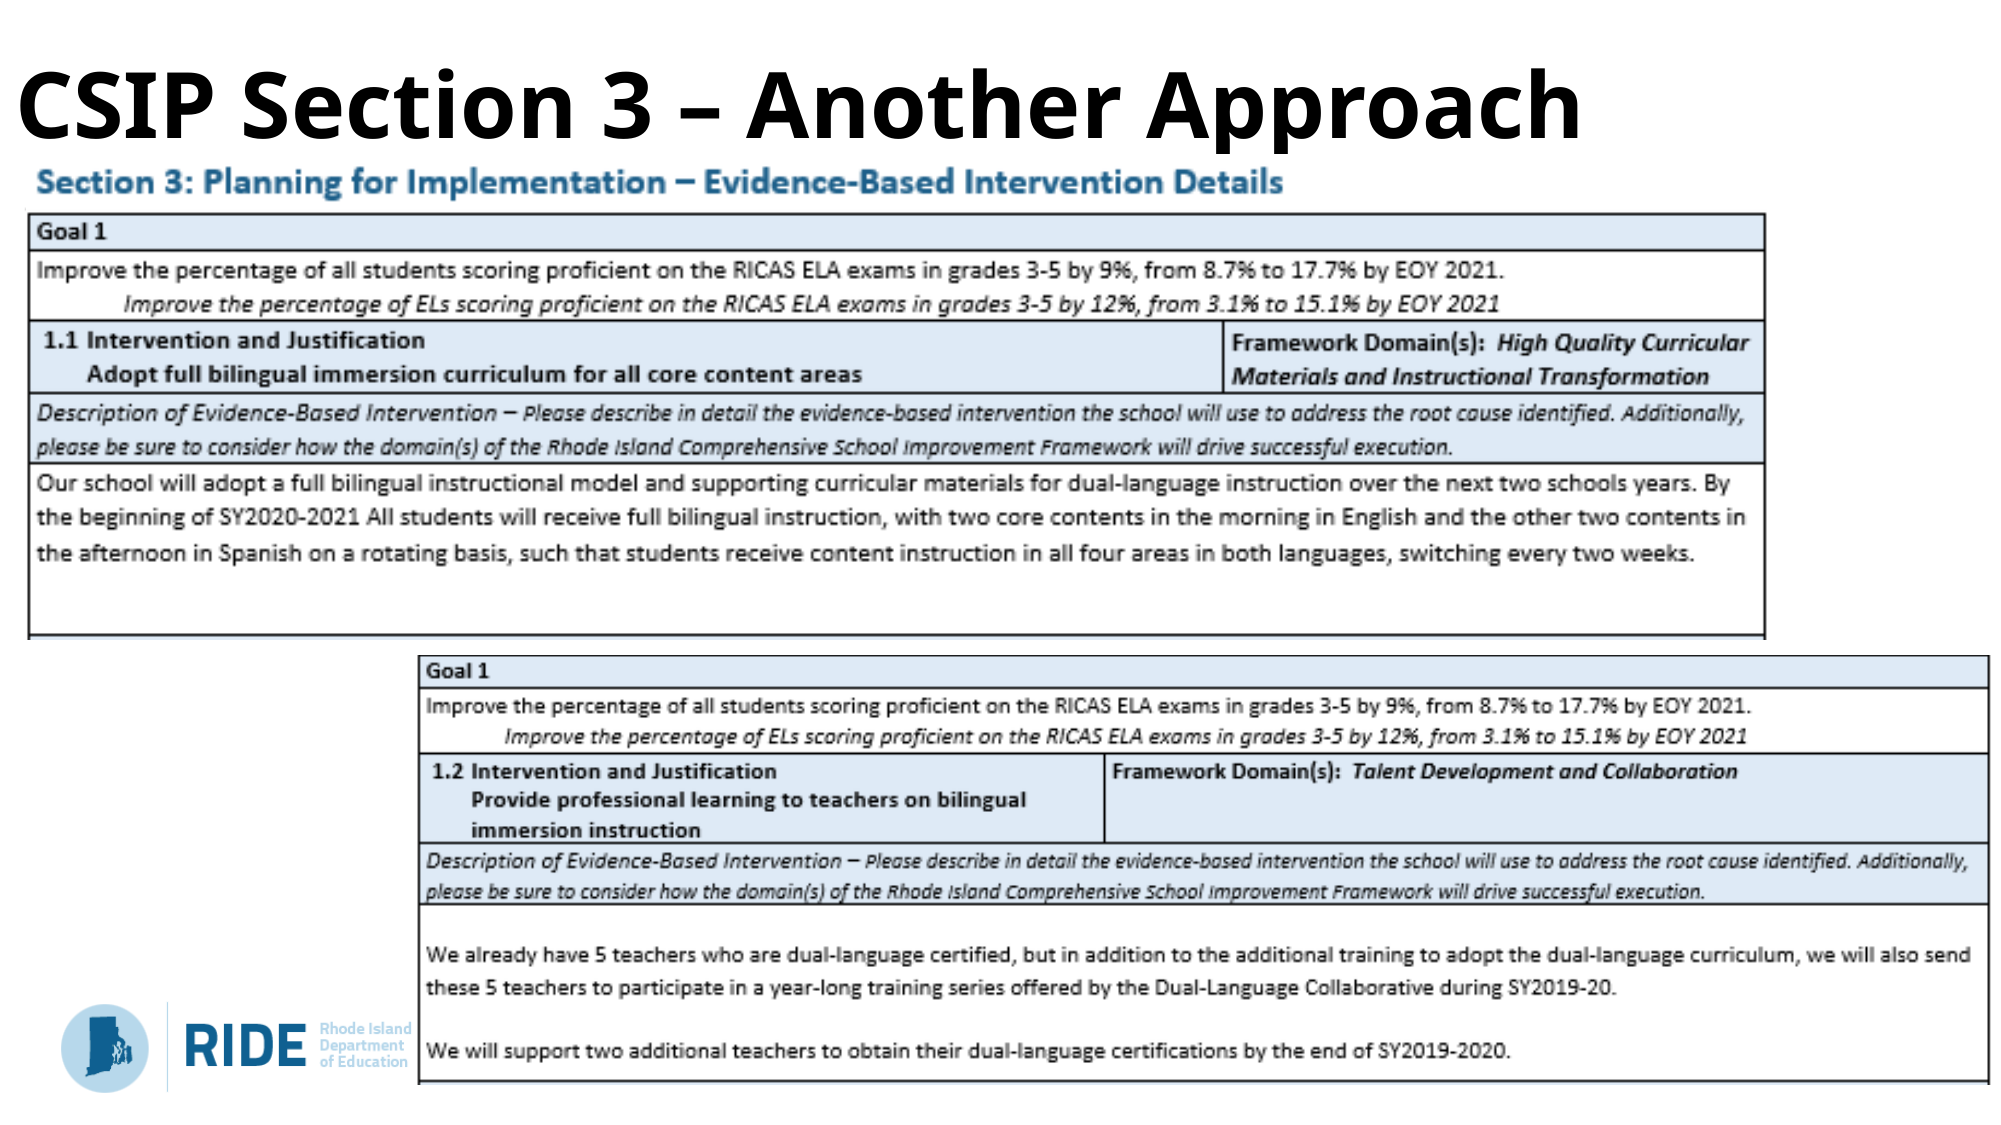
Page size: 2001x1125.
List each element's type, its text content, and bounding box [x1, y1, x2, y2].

title CSIP Section 3 – Another Approach [0, 0, 1725, 218]
picture [52, 655, 1995, 1099]
picture [24, 154, 1768, 640]
